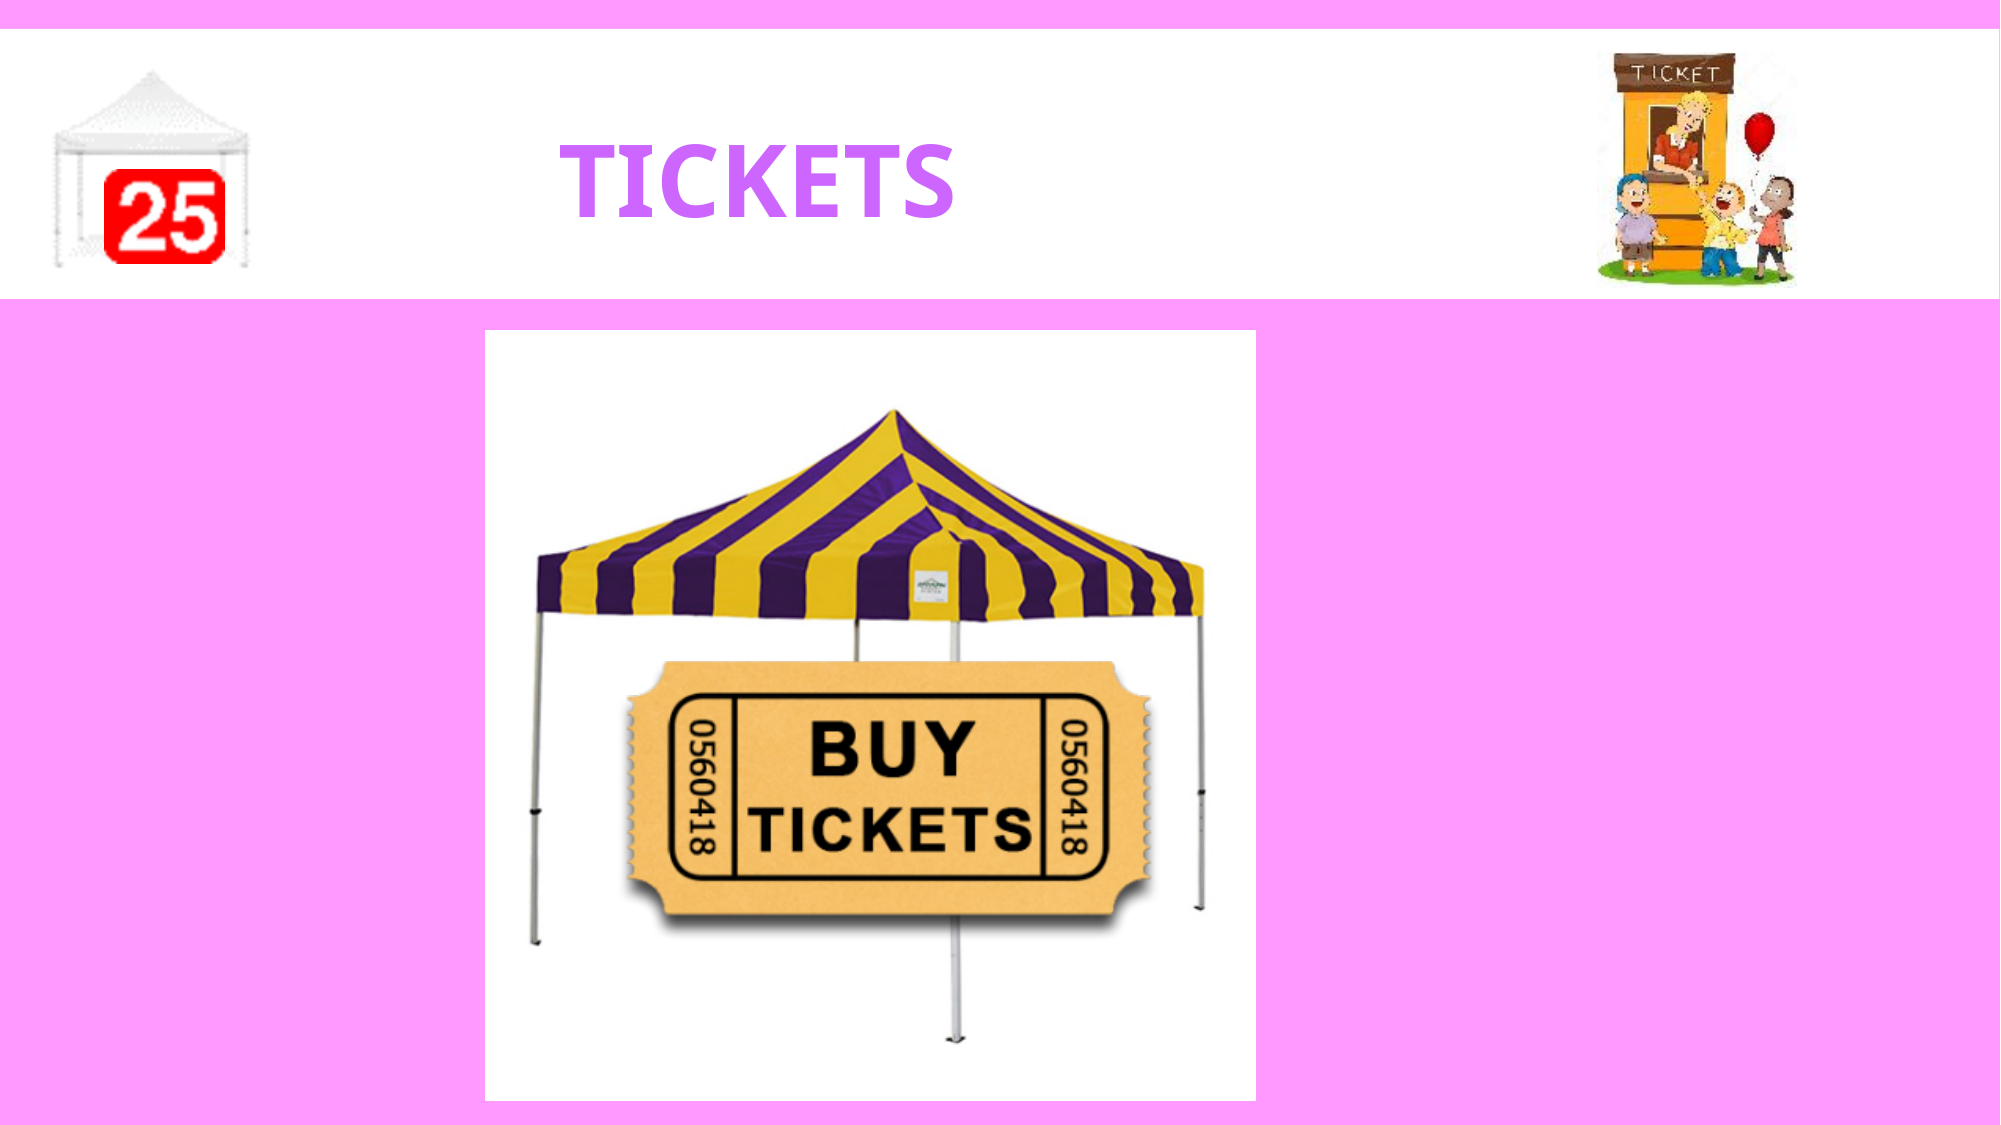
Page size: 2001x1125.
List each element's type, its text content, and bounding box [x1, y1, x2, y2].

picture [484, 330, 1256, 1101]
title tickets [543, 24, 1341, 246]
picture [1597, 51, 1797, 288]
picture [17, 46, 287, 294]
